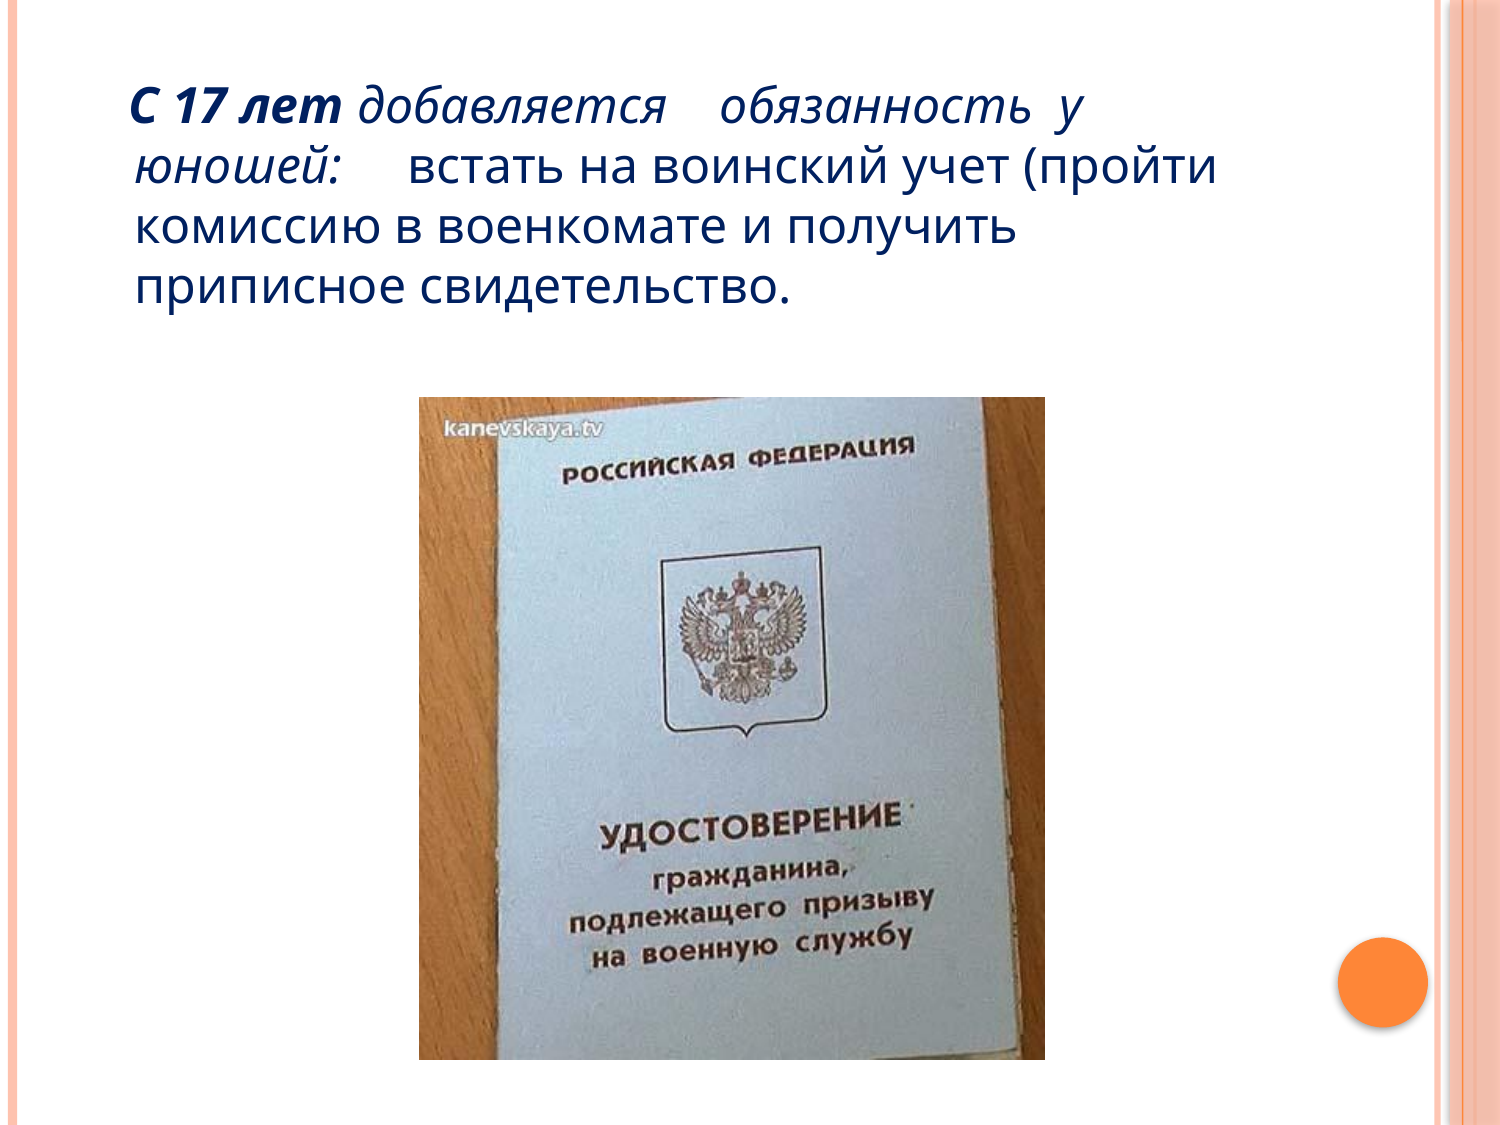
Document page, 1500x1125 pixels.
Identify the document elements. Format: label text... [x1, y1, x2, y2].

picture [418, 396, 1045, 1061]
list С 17 лет добавляется обязанность у юношей: встать на воинский учет (пройти комиссию в военкомате и получить приписное свидетельство. [75, 66, 1300, 386]
